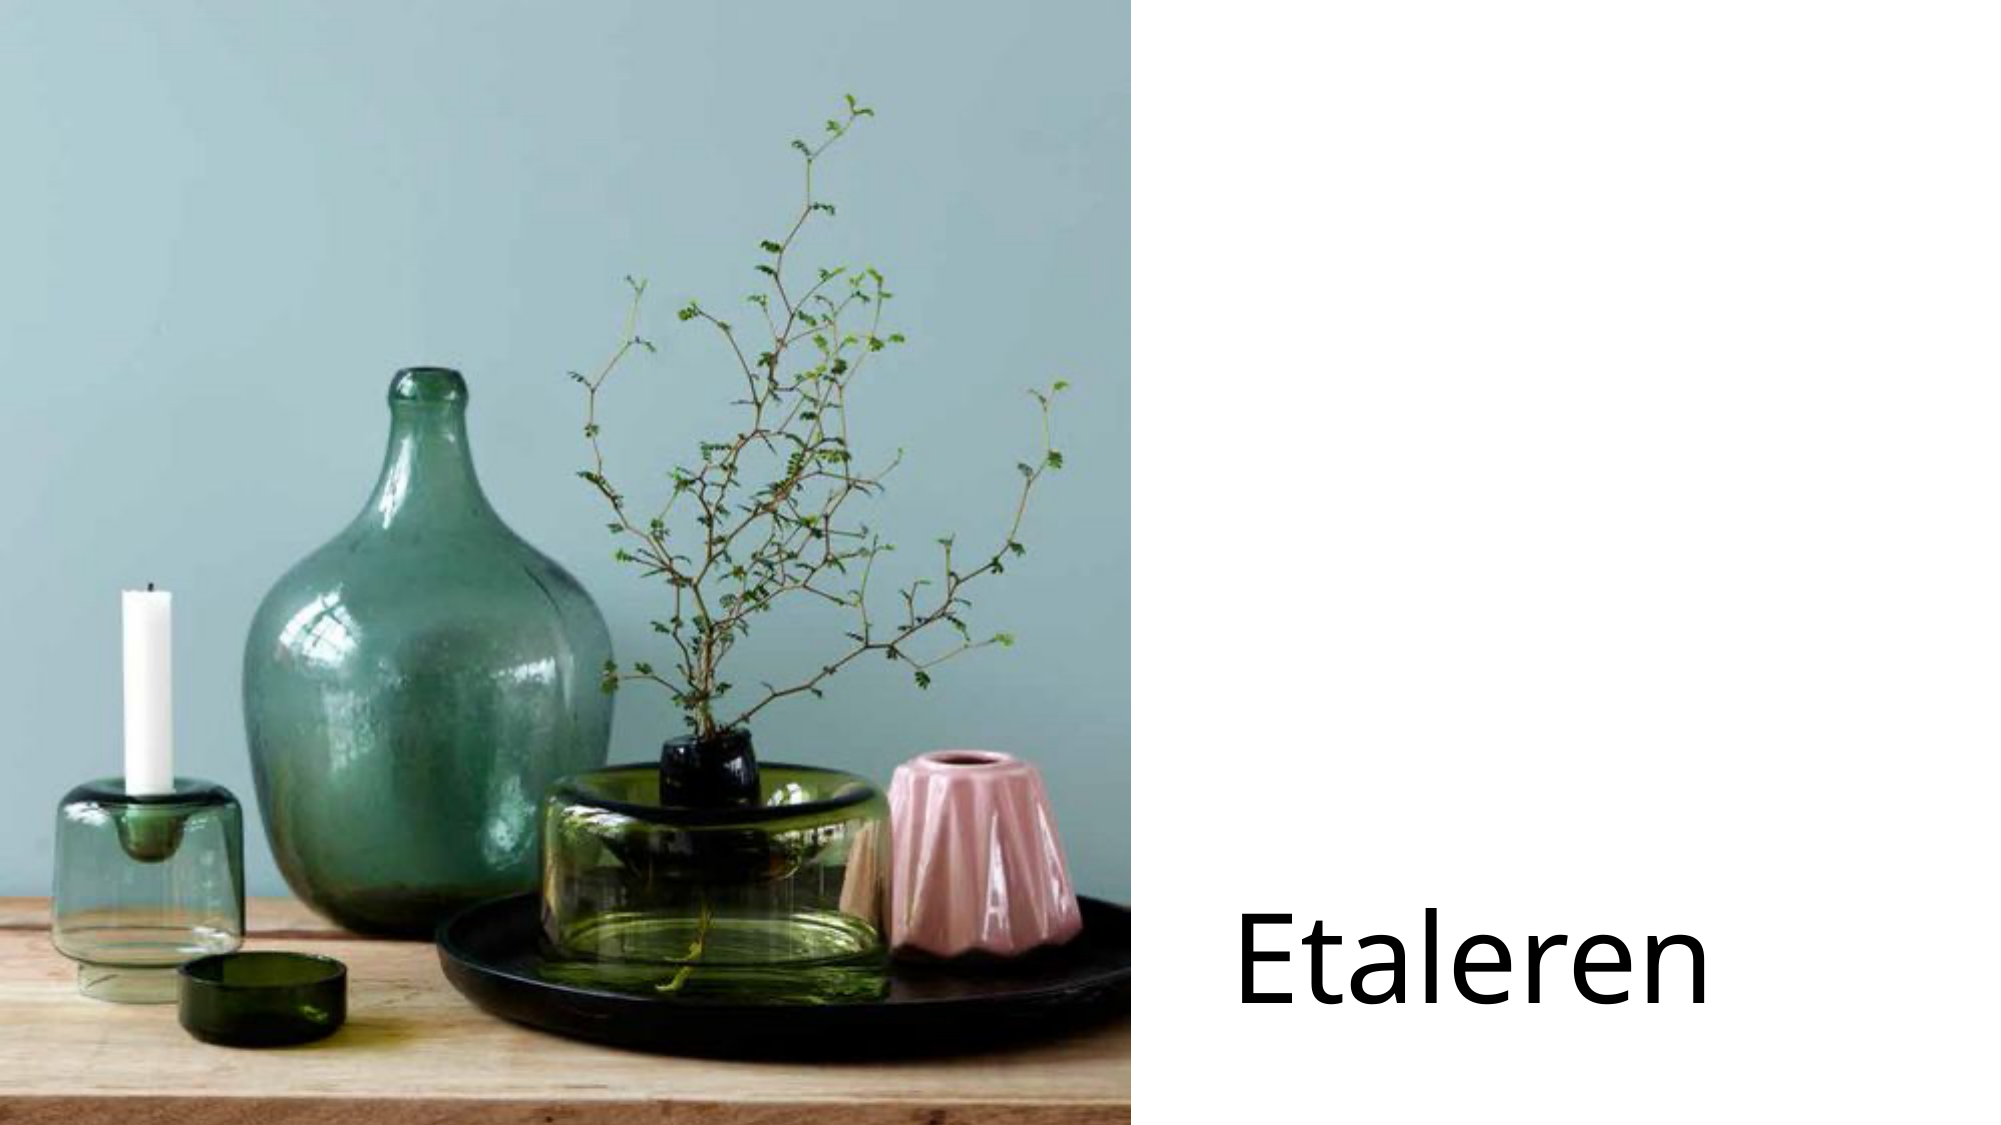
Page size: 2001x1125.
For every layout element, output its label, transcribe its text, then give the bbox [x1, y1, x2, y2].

picture [0, 0, 1131, 1125]
title Etaleren [1196, 73, 1750, 1039]
